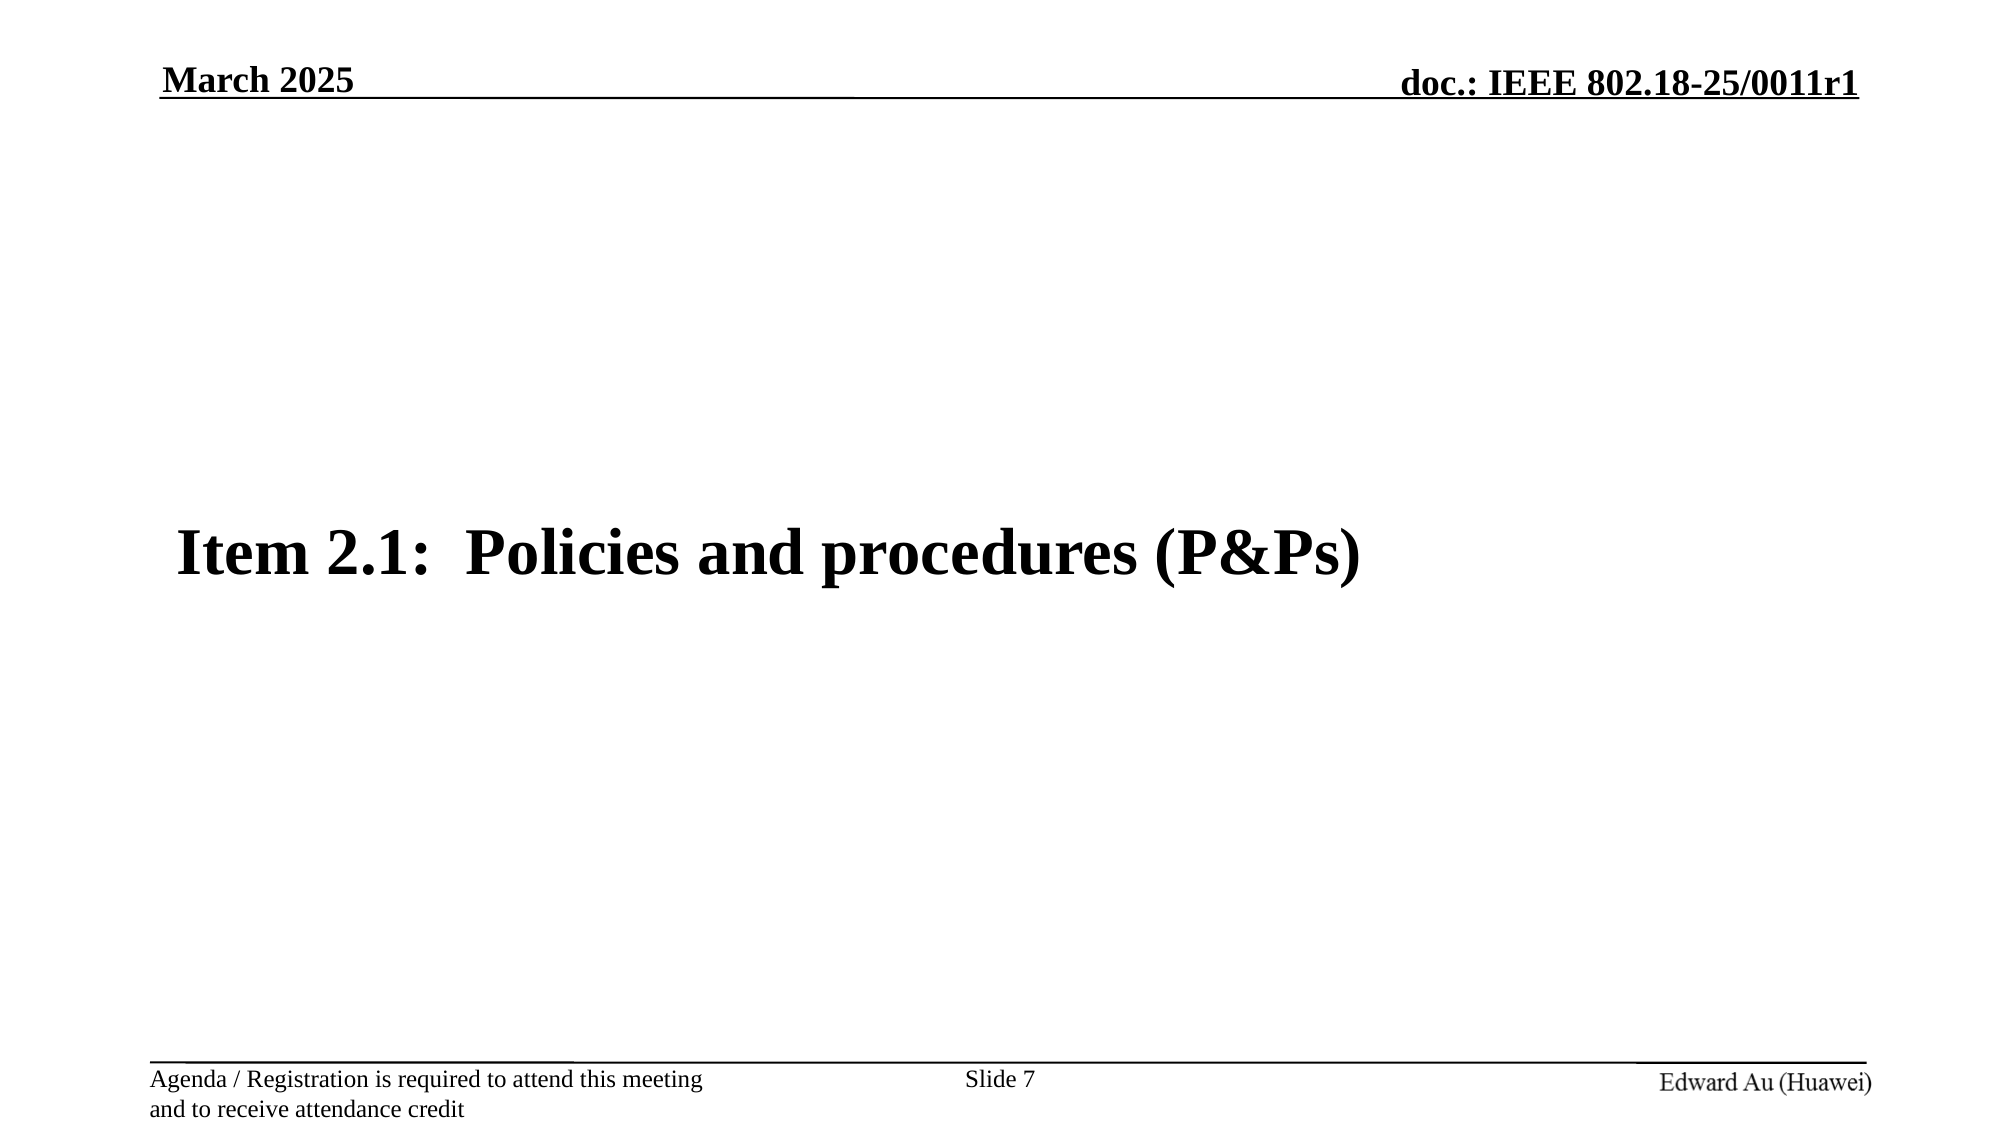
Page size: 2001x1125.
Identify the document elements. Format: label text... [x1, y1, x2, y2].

slide_number Slide 7 [925, 1061, 1076, 1123]
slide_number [161, 54, 526, 101]
text_box Item 2.1: Policies and procedures (P&Ps) [162, 500, 1675, 675]
picture [1174, 1058, 1887, 1113]
